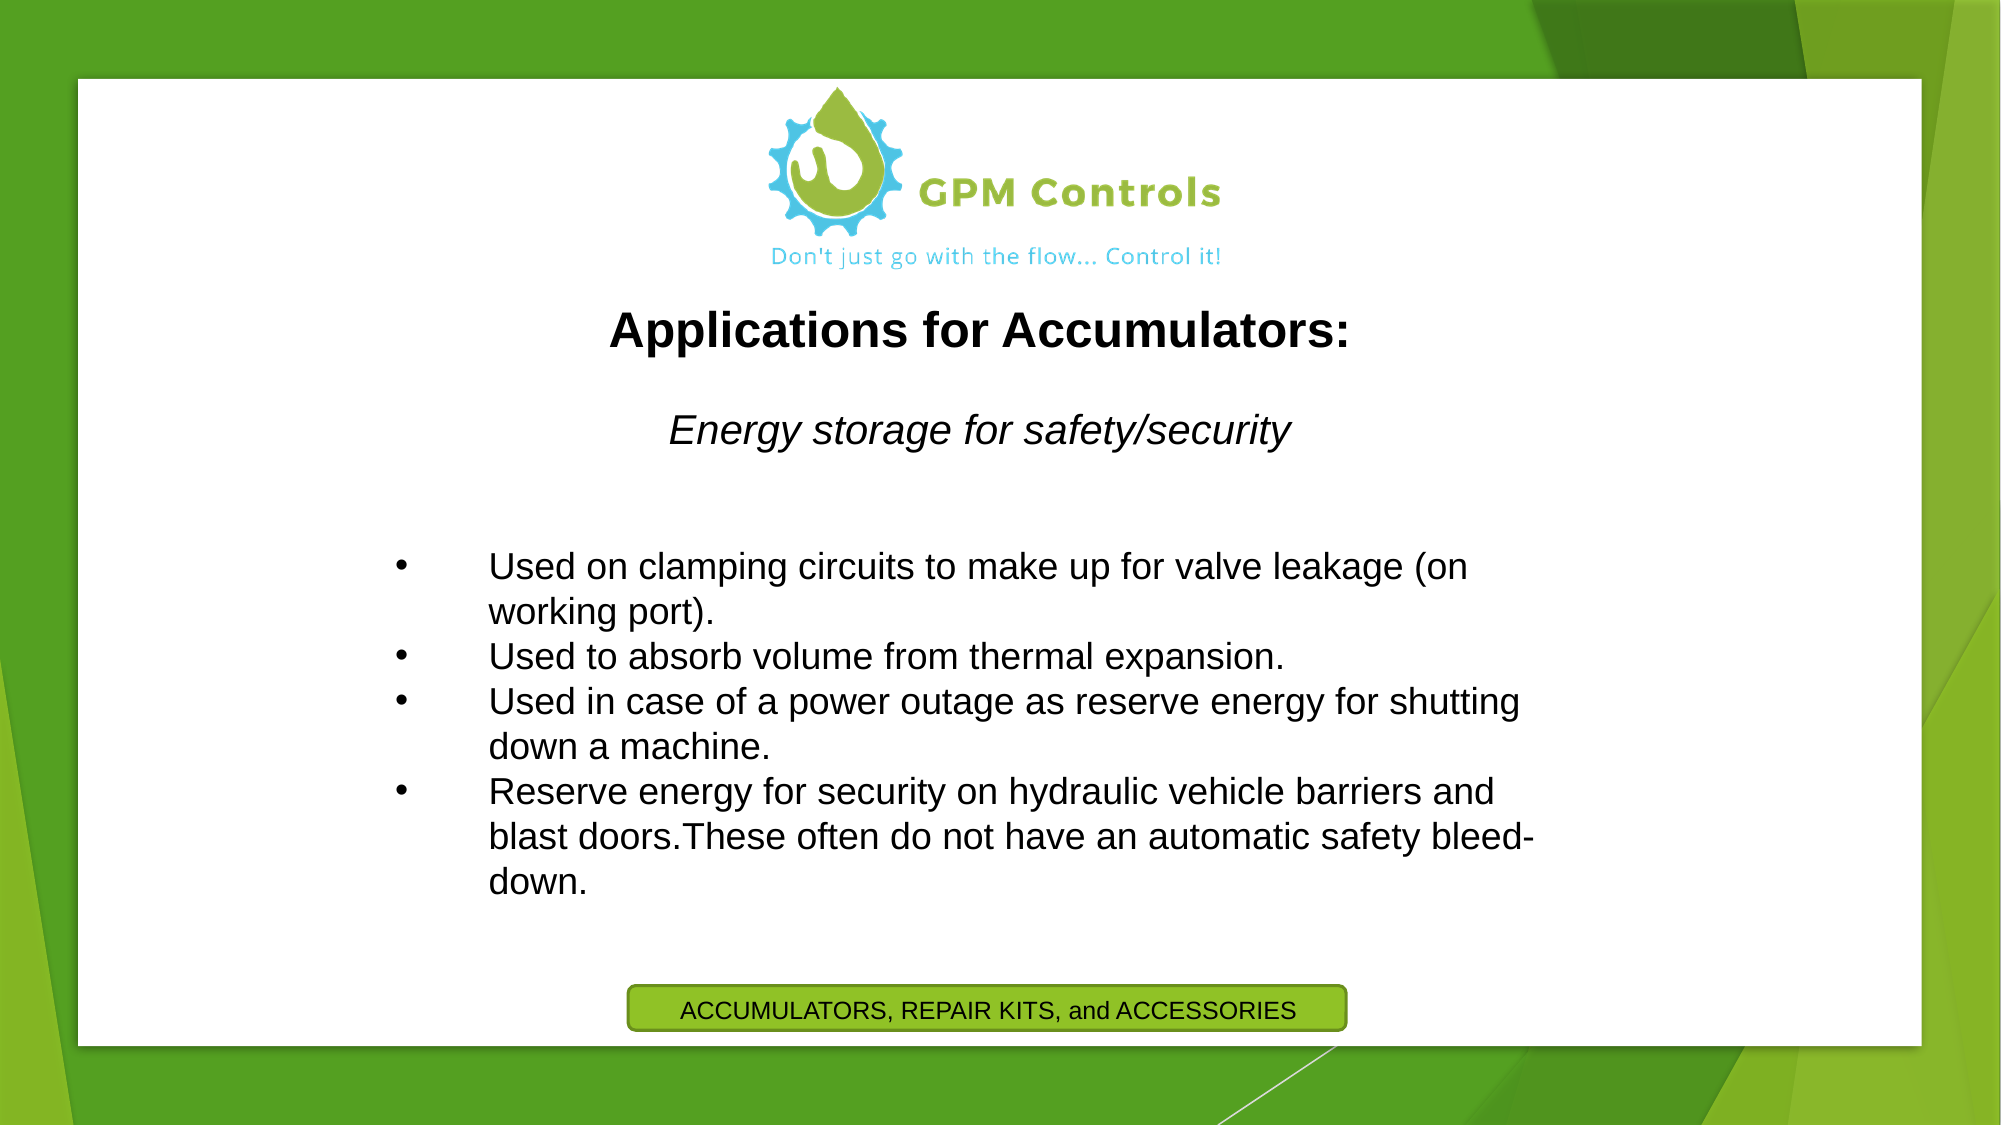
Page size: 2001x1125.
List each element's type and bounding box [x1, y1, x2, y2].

picture [743, 62, 1291, 291]
text_box [0, 0, 2000, 1125]
